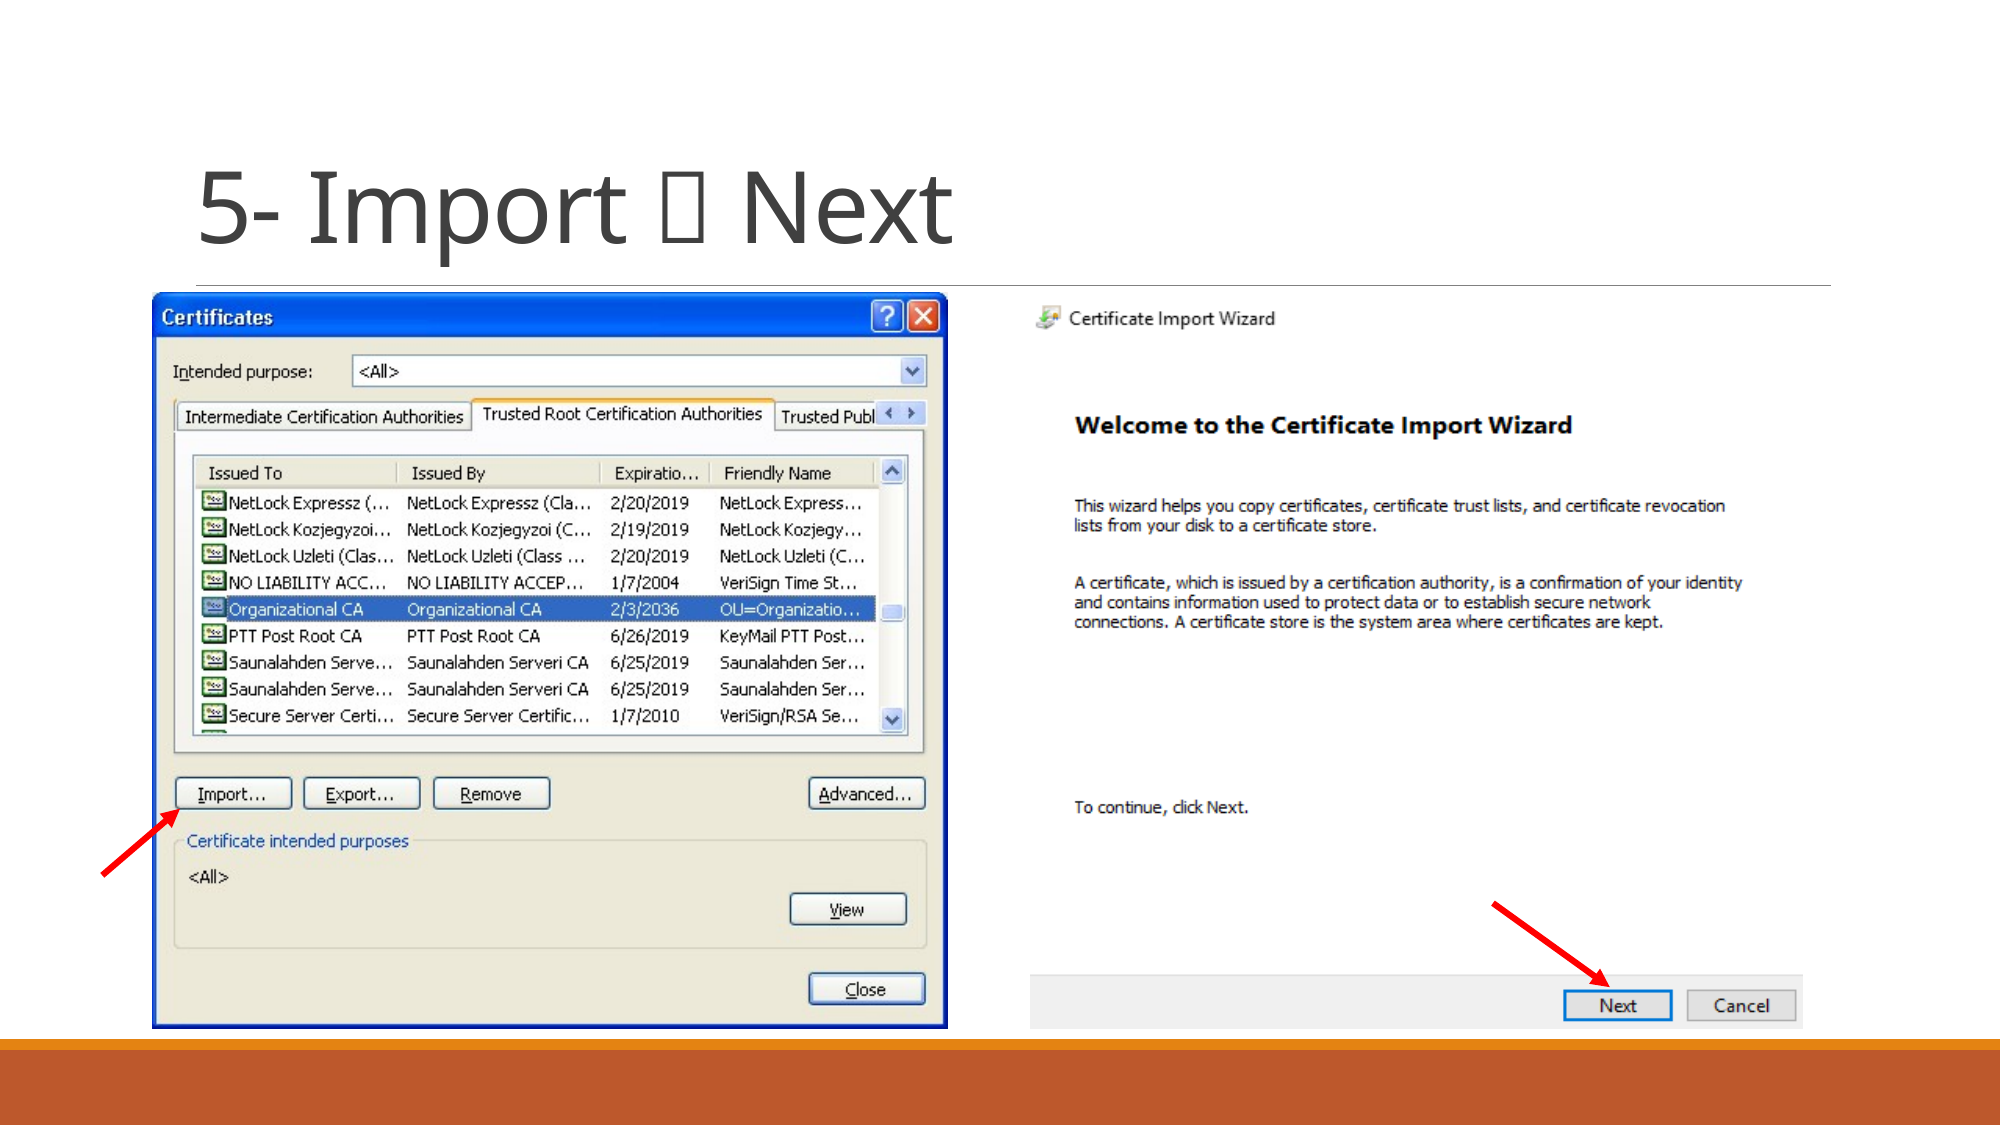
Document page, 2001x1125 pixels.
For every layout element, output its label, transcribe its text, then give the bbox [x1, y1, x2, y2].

title 5- Import  Next [180, 47, 1830, 272]
picture [151, 292, 949, 1030]
picture [1030, 292, 1804, 1030]
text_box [101, 808, 181, 876]
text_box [1492, 902, 1611, 988]
